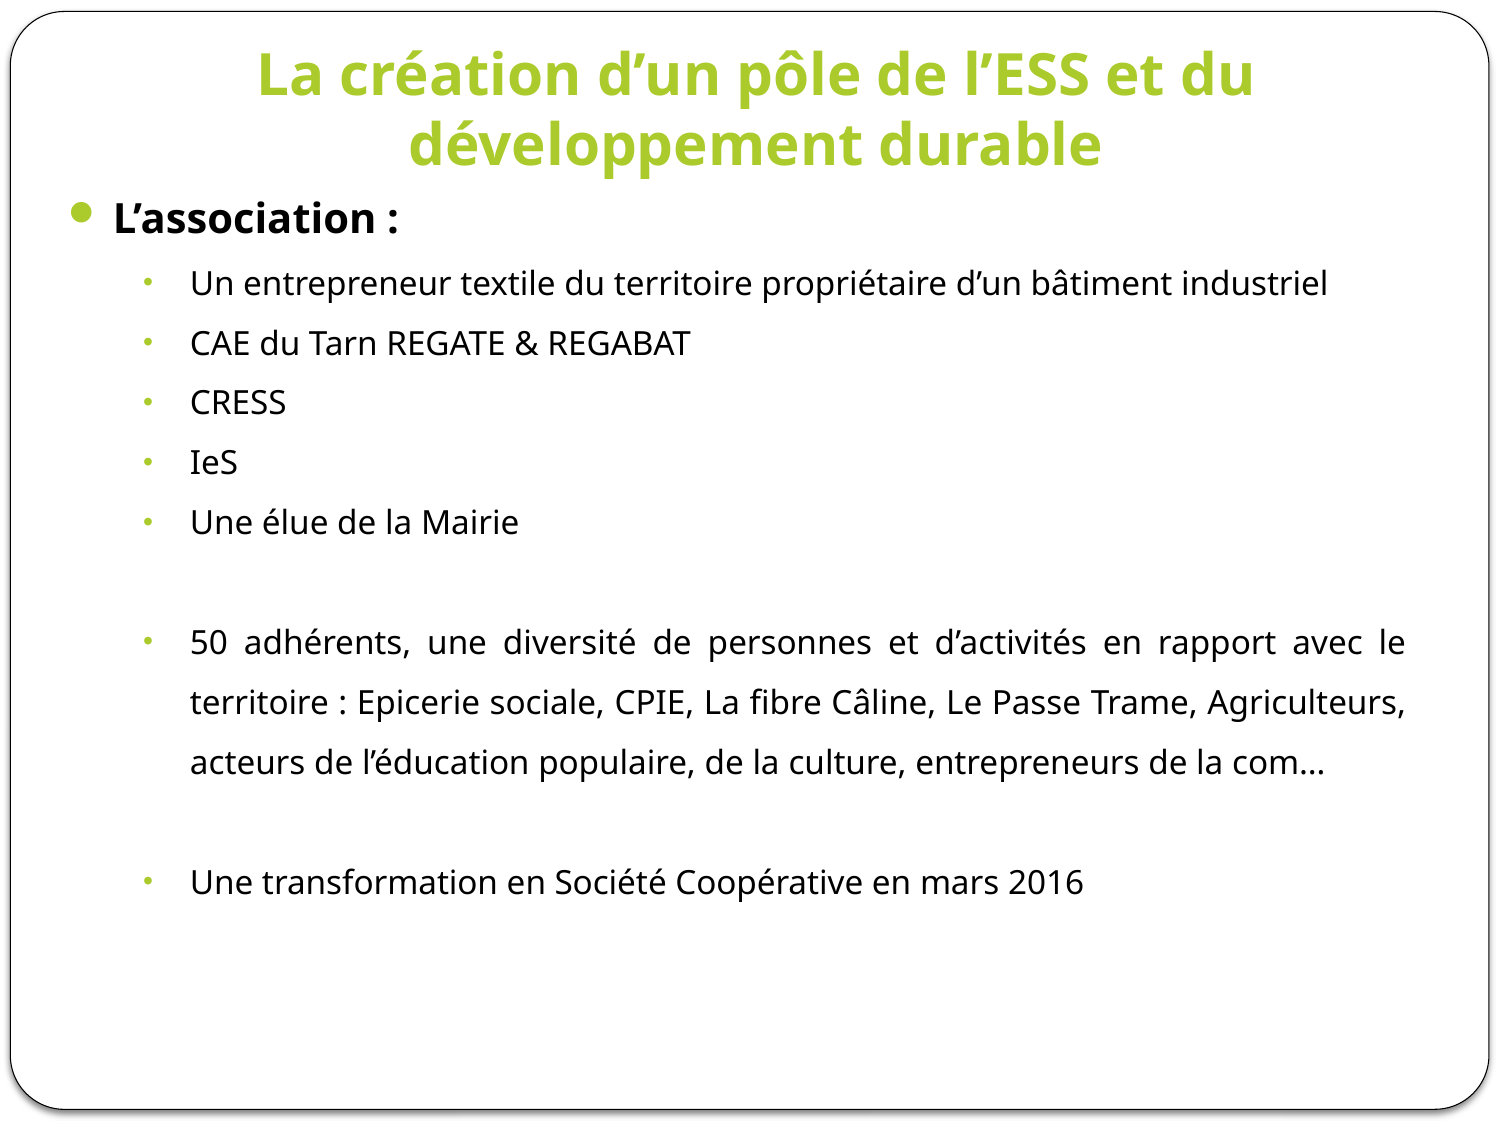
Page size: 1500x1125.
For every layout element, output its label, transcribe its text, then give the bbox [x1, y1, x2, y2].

text_box L’association : Un entrepreneur textile du territoire propriétaire d’un bâtiment industriel CAE du Tarn REGATE & REGABAT CRESS IeS Une élue de la Mairie 50 adhérents, une diversité de personnes et d’activités en rapport avec le territoire : Epicerie sociale, CPIE, La fibre Câline, Le Passe Trame, Agriculteurs, acteurs de l’éducation populaire, de la culture, entrepreneurs de la com… Une transformation en Société Coopérative en mars 2016 [53, 192, 1424, 587]
text_box La création d’un pôle de l’ESS et du développement durable [41, 78, 1471, 192]
